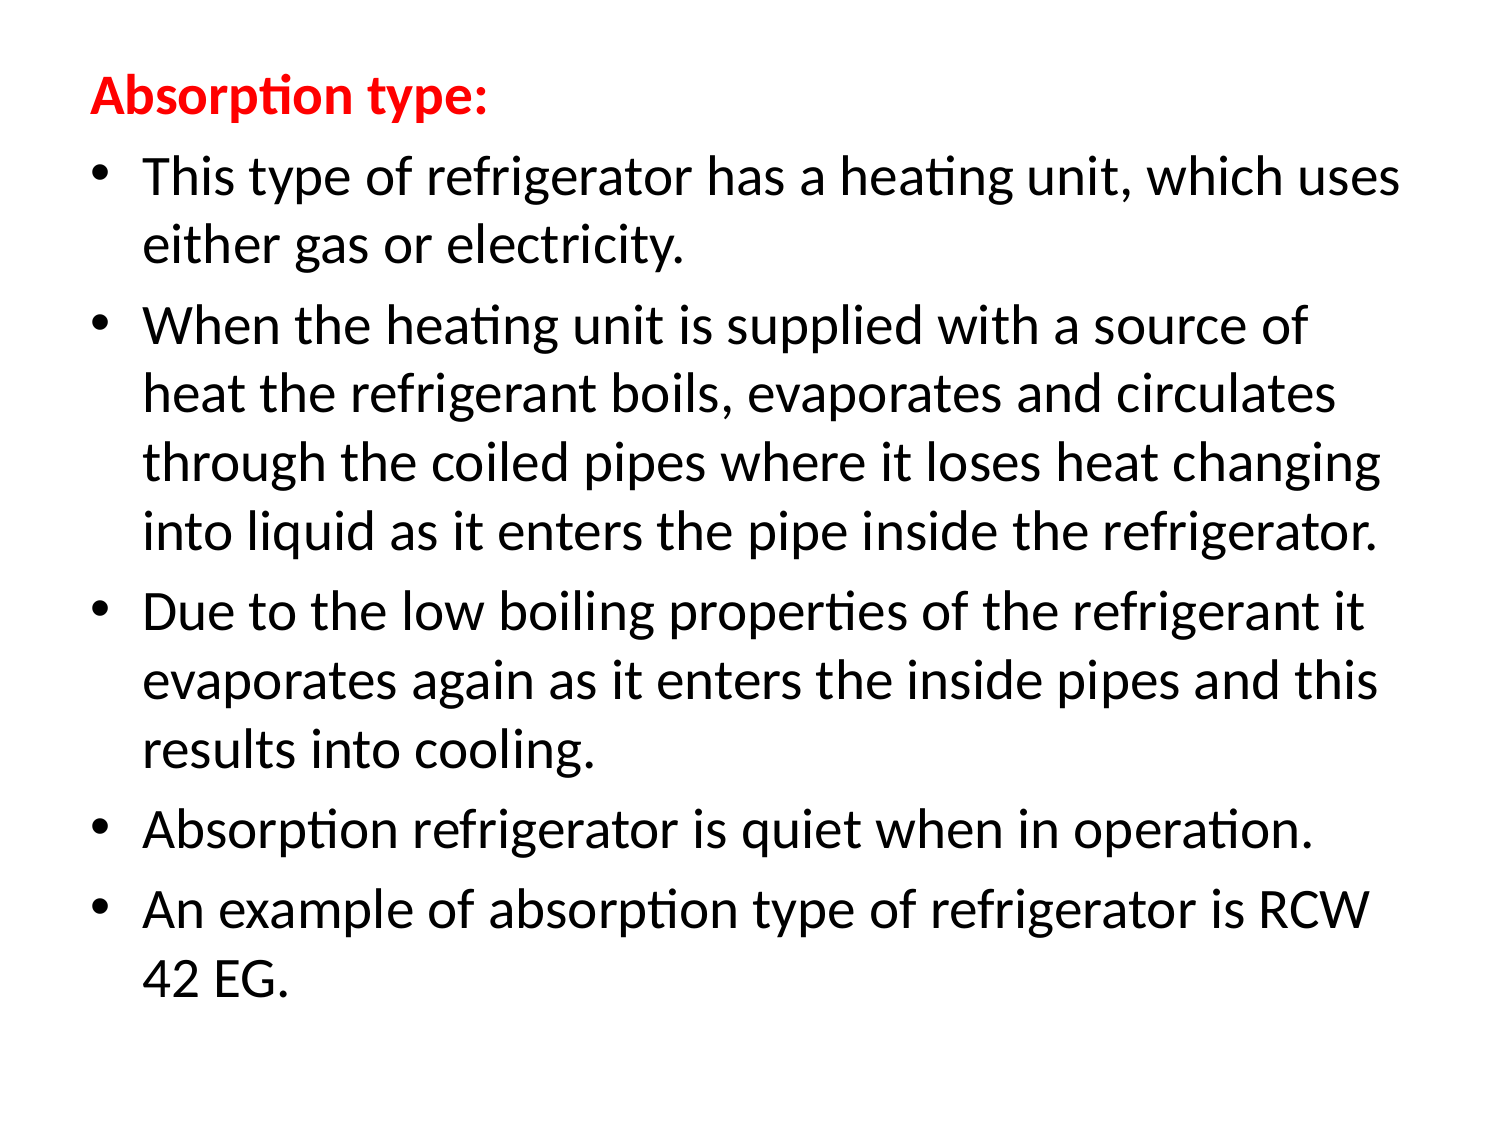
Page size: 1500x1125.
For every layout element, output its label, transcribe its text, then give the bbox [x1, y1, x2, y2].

list Absorption type: This type of refrigerator has a heating unit, which uses either gas or electricity. When the heating unit is supplied with a source of heat the refrigerant boils, evaporates and circulates through the coiled pipes where it loses heat changing into liquid as it enters the pipe inside the refrigerator. Due to the low boiling properties of the refrigerant it evaporates again as it enters the inside pipes and this results into cooling. Absorption refrigerator is quiet when in operation. An example of absorption type of refrigerator is RCW 42 EG. [75, 50, 1425, 1063]
